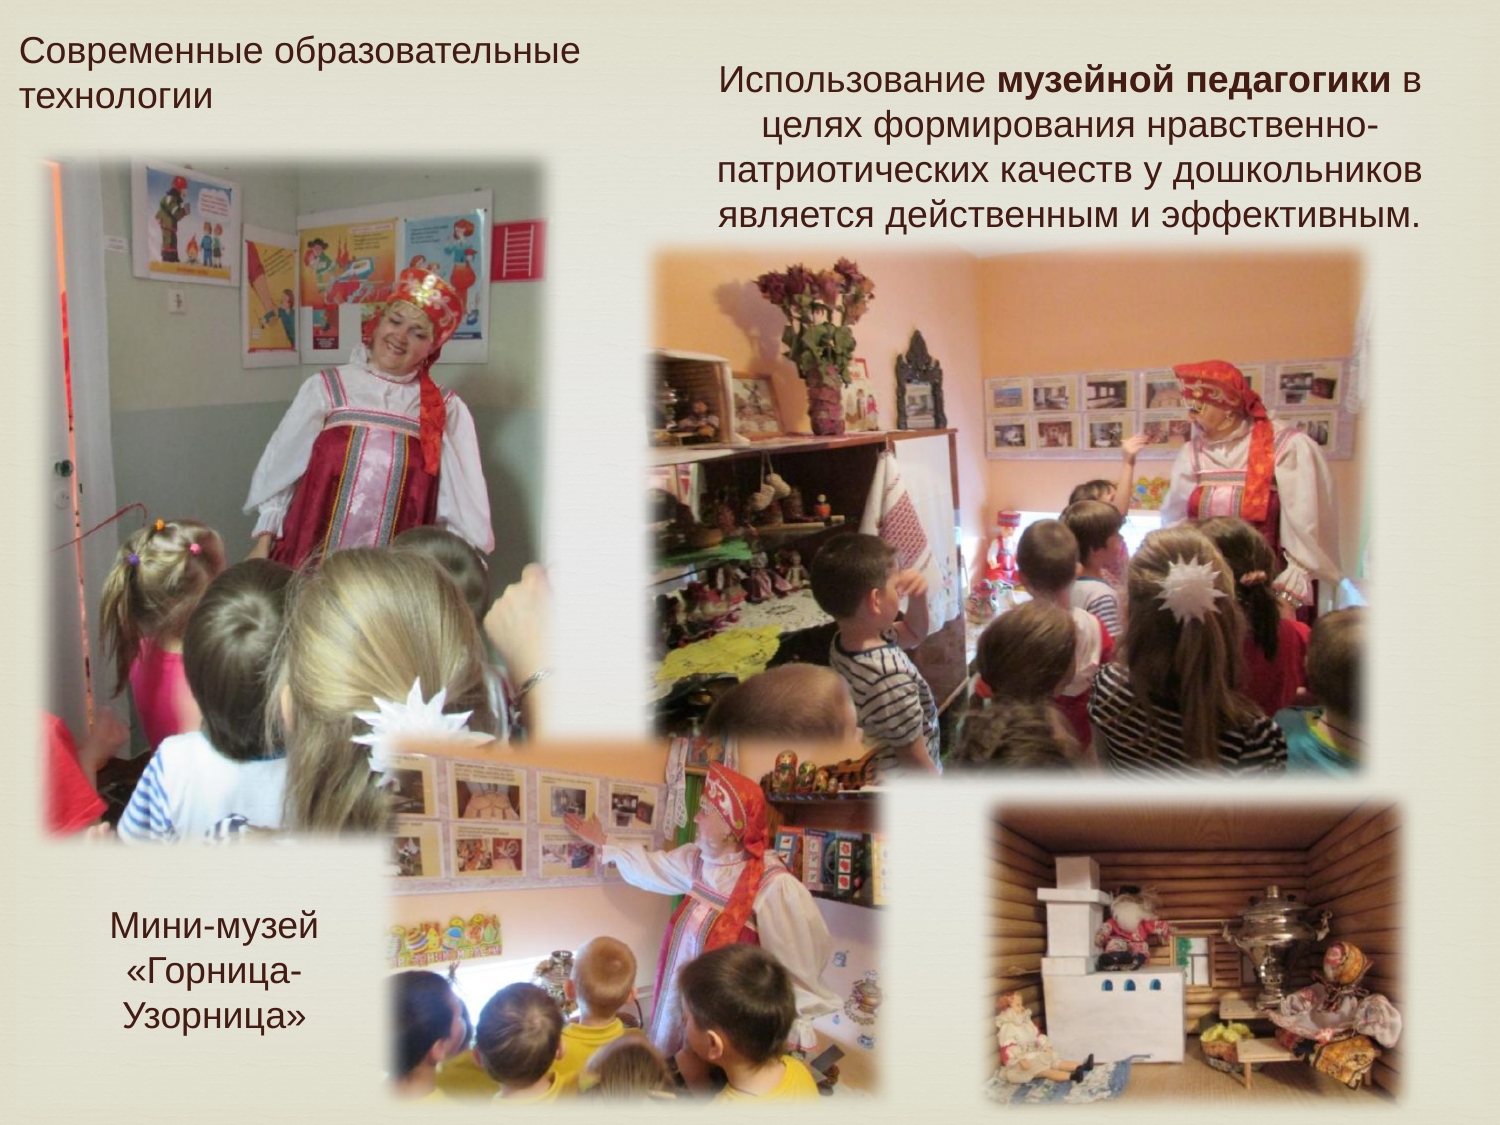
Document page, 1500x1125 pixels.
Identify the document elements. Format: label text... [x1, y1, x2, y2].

text_box Современные образовательные технологии [4, 19, 755, 124]
text_box Использование музейной педагогики в целях формирования нравственно-патриотических качеств у дошкольников является действенным и эффективным. [695, 47, 1446, 243]
text_box Мини-музей «Горница-Узорница» [64, 893, 364, 1043]
picture [28, 141, 1418, 1120]
